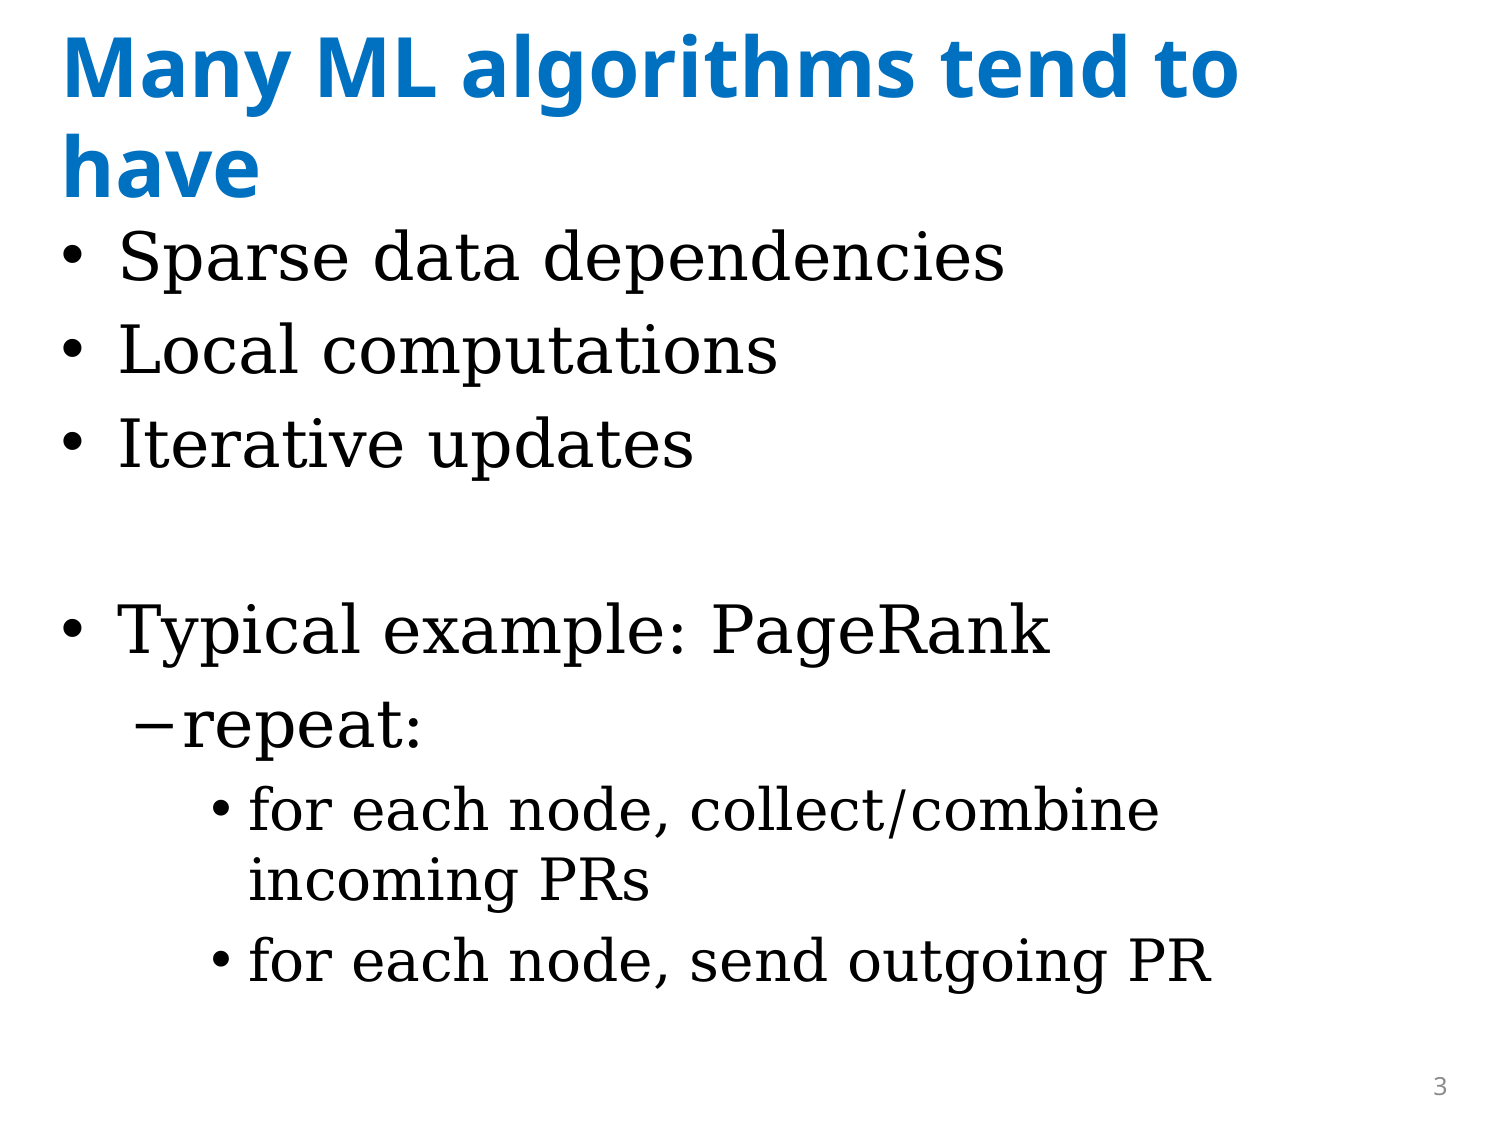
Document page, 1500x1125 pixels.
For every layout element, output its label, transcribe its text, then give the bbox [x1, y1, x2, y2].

title Many ML algorithms tend to have [45, 47, 1465, 180]
list Sparse data dependencies Local computations Iterative updates Typical example: PageRank repeat: for each node, collect/combine incoming PRs for each node, send outgoing PR [45, 206, 1465, 1043]
slide_number 3 [1112, 1057, 1463, 1118]
